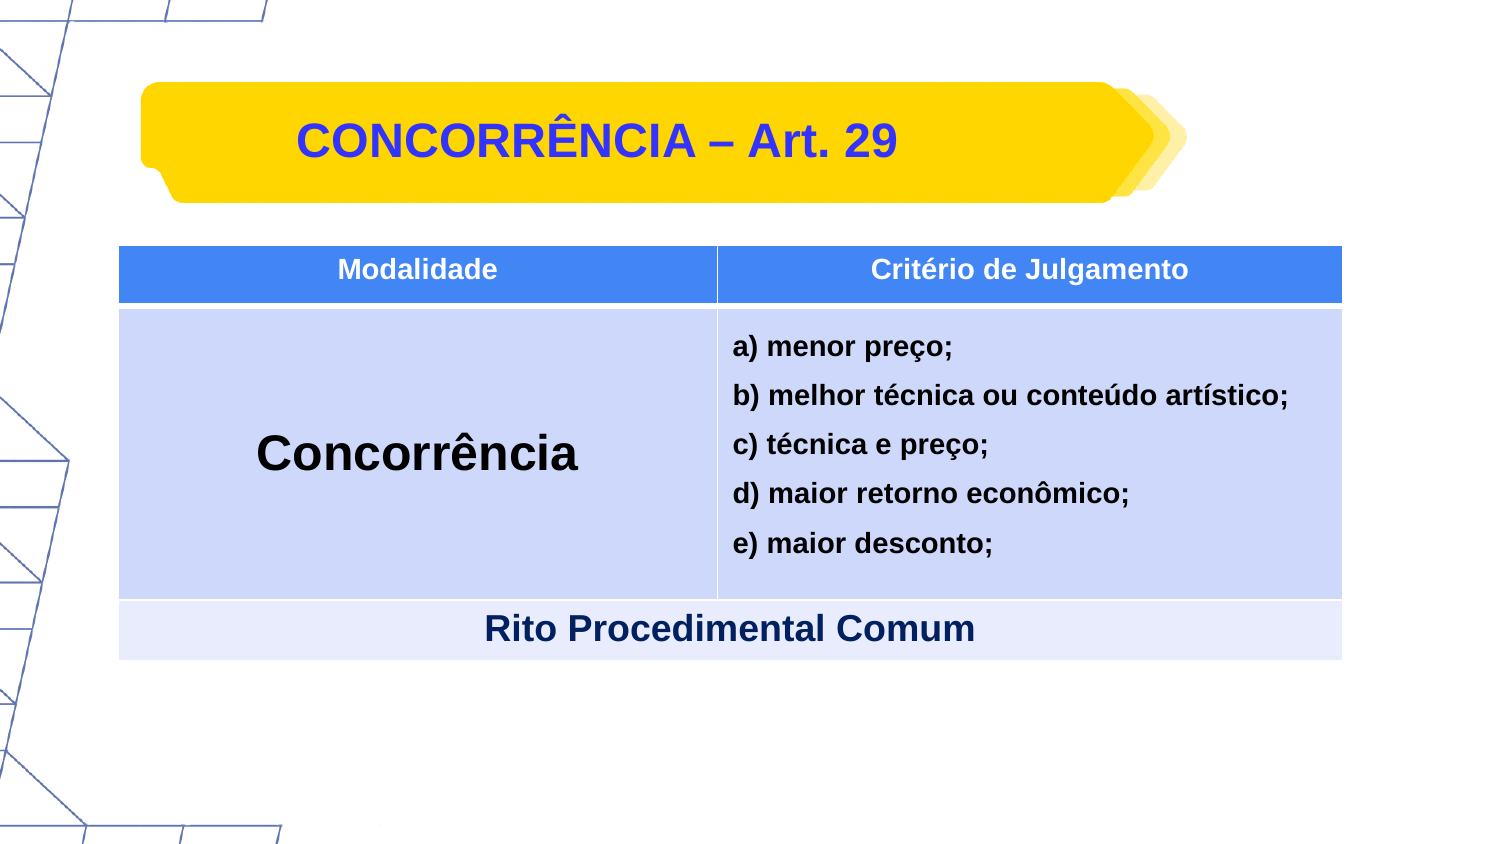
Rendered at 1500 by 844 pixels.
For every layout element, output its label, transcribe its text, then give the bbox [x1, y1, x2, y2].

table_header Critério de Julgamento [718, 246, 1342, 303]
table_cell Concorrência [119, 309, 717, 599]
table_cell a) menor preço; b) melhor técnica ou conteúdo artístico; c) técnica e preço; d) maior retorno econômico; e) maior desconto; [718, 309, 1342, 599]
picture [0, 0, 1500, 844]
table_cell Rito Procedimental Comum [119, 601, 1342, 660]
table_header Modalidade [119, 246, 717, 303]
text_box CONCORRÊNCIA – Art. 29 [182, 94, 1014, 201]
